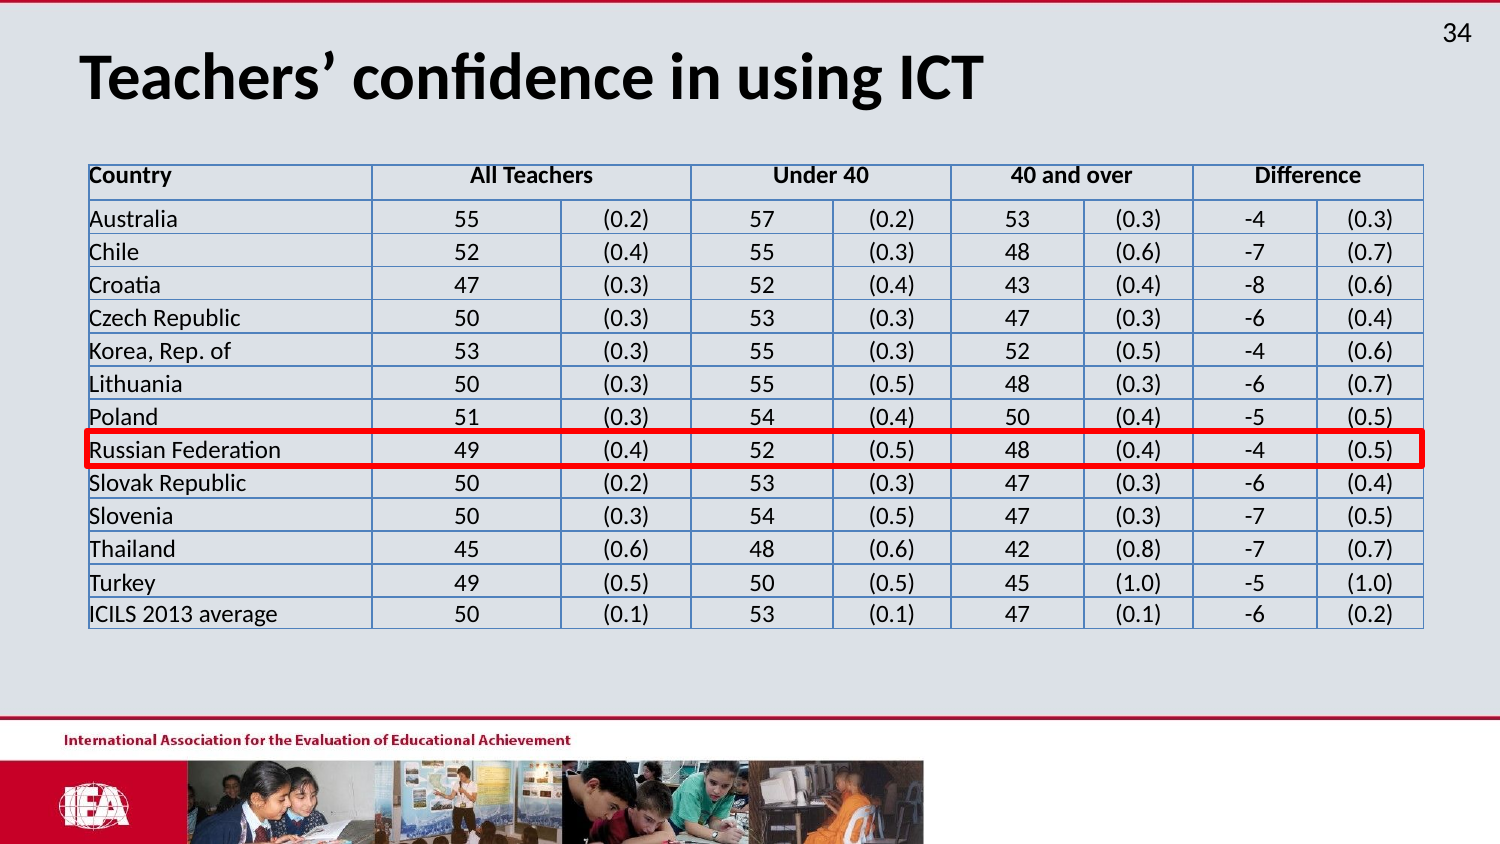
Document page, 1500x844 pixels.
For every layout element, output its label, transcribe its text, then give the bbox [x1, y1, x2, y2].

table_cell 50 [373, 499, 560, 530]
table_cell Czech Republic [90, 300, 371, 332]
table_cell 55 [692, 367, 832, 398]
table_cell -5 [1194, 565, 1316, 596]
table_cell 50 [373, 468, 560, 497]
table_cell -4 [1194, 334, 1316, 365]
table_cell (0.3) [562, 367, 690, 398]
table_cell 55 [692, 234, 832, 266]
table_cell Thailand [90, 532, 371, 563]
table_cell -5 [1194, 400, 1316, 429]
text_box [85, 429, 1424, 468]
table_cell (0.3) [834, 468, 950, 497]
table_cell 47 [373, 267, 560, 299]
table_cell (0.4) [1318, 468, 1423, 497]
table_cell ICILS 2013 average [90, 598, 371, 628]
table_cell 53 [952, 201, 1083, 233]
table_cell (0.3) [562, 267, 690, 299]
table_cell (0.7) [1318, 234, 1423, 266]
table_cell (0.4) [1085, 267, 1192, 299]
table_cell (0.3) [562, 400, 690, 429]
table_cell (0.6) [1318, 267, 1423, 299]
table_cell (0.3) [834, 334, 950, 365]
table_cell 55 [692, 334, 832, 365]
table_cell Australia [90, 201, 371, 233]
table_cell 54 [692, 499, 832, 530]
table_cell (0.5) [1085, 334, 1192, 365]
table_cell 43 [952, 267, 1083, 299]
table_cell (0.3) [1085, 499, 1192, 530]
table_cell 54 [692, 400, 832, 429]
table_cell (0.3) [1085, 468, 1192, 497]
table_cell (0.3) [1085, 201, 1192, 233]
table_cell 47 [952, 300, 1083, 332]
table_cell Chile [90, 234, 371, 266]
title Teachers’ confidence in using ICT [64, 32, 1483, 115]
table_cell (0.8) [1085, 532, 1192, 563]
table_cell 51 [373, 400, 560, 429]
table_cell Slovenia [90, 499, 371, 530]
table_cell (0.5) [834, 565, 950, 596]
table_cell 50 [373, 367, 560, 398]
table_cell (0.3) [1085, 367, 1192, 398]
table_cell 52 [373, 234, 560, 266]
table_cell 48 [952, 367, 1083, 398]
table_cell (0.3) [834, 300, 950, 332]
table_cell (0.3) [834, 234, 950, 266]
table_cell -7 [1194, 499, 1316, 530]
table_cell (0.4) [1085, 400, 1192, 429]
table_cell 47 [952, 499, 1083, 530]
table_cell Turkey [90, 565, 371, 596]
table_cell 57 [692, 201, 832, 233]
table_cell 52 [692, 267, 832, 299]
table_cell 45 [373, 532, 560, 563]
table_cell -4 [1194, 201, 1316, 233]
table_cell (0.4) [1318, 300, 1423, 332]
table_cell (0.4) [834, 400, 950, 429]
table_cell (0.1) [562, 598, 690, 628]
table_cell (0.5) [834, 499, 950, 530]
table_cell (0.4) [834, 267, 950, 299]
table_cell 53 [373, 334, 560, 365]
table_cell 53 [692, 598, 832, 628]
table_cell (0.5) [1318, 400, 1423, 429]
table_cell 50 [373, 300, 560, 332]
table_header Difference [1194, 166, 1423, 199]
table_cell -8 [1194, 267, 1316, 299]
table_cell (0.7) [1318, 367, 1423, 398]
table_cell 50 [373, 598, 560, 628]
table_cell -6 [1194, 300, 1316, 332]
table_cell (0.6) [834, 532, 950, 563]
table_cell (0.2) [1318, 598, 1423, 628]
table_cell (0.2) [562, 201, 690, 233]
table_header 40 and over [952, 166, 1192, 199]
table_cell (0.5) [1318, 499, 1423, 530]
table_cell 49 [373, 565, 560, 596]
table_cell (0.6) [562, 532, 690, 563]
table_cell Croatia [90, 267, 371, 299]
table_cell 53 [692, 300, 832, 332]
table_cell Slovak Republic [90, 468, 371, 497]
table_cell (1.0) [1318, 565, 1423, 596]
table_cell 48 [692, 532, 832, 563]
table_cell (0.3) [562, 499, 690, 530]
table_cell (0.2) [834, 201, 950, 233]
table_cell 48 [952, 234, 1083, 266]
table_cell (0.2) [562, 468, 690, 497]
table_cell Korea, Rep. of [90, 334, 371, 365]
table_cell 47 [952, 468, 1083, 497]
table_cell (0.5) [834, 367, 950, 398]
table_cell (0.6) [1318, 334, 1423, 365]
table_cell (0.6) [1085, 234, 1192, 266]
table_cell -7 [1194, 234, 1316, 266]
table_cell 50 [952, 400, 1083, 429]
table_cell (0.3) [562, 300, 690, 332]
table_cell -6 [1194, 367, 1316, 398]
table_cell 55 [373, 201, 560, 233]
table_cell (0.5) [562, 565, 690, 596]
table_cell (0.1) [1085, 598, 1192, 628]
table_cell -7 [1194, 532, 1316, 563]
table_cell Lithuania [90, 367, 371, 398]
table_cell (0.4) [562, 234, 690, 266]
picture [0, 0, 1500, 844]
table_cell -6 [1194, 598, 1316, 628]
table_cell 53 [692, 468, 832, 497]
table_cell (0.7) [1318, 532, 1423, 563]
table_header Under 40 [692, 166, 950, 199]
table_header All Teachers [373, 166, 690, 199]
table_cell (0.3) [1085, 300, 1192, 332]
table_header Country [90, 166, 371, 199]
table_cell 42 [952, 532, 1083, 563]
table_cell 47 [952, 598, 1083, 628]
table_cell (0.3) [1318, 201, 1423, 233]
table_cell (1.0) [1085, 565, 1192, 596]
table_cell -6 [1194, 468, 1316, 497]
table_cell (0.3) [562, 334, 690, 365]
table_cell Poland [90, 400, 371, 429]
table_cell 50 [692, 565, 832, 596]
table_cell (0.1) [834, 598, 950, 628]
table_cell 45 [952, 565, 1083, 596]
table_cell 52 [952, 334, 1083, 365]
